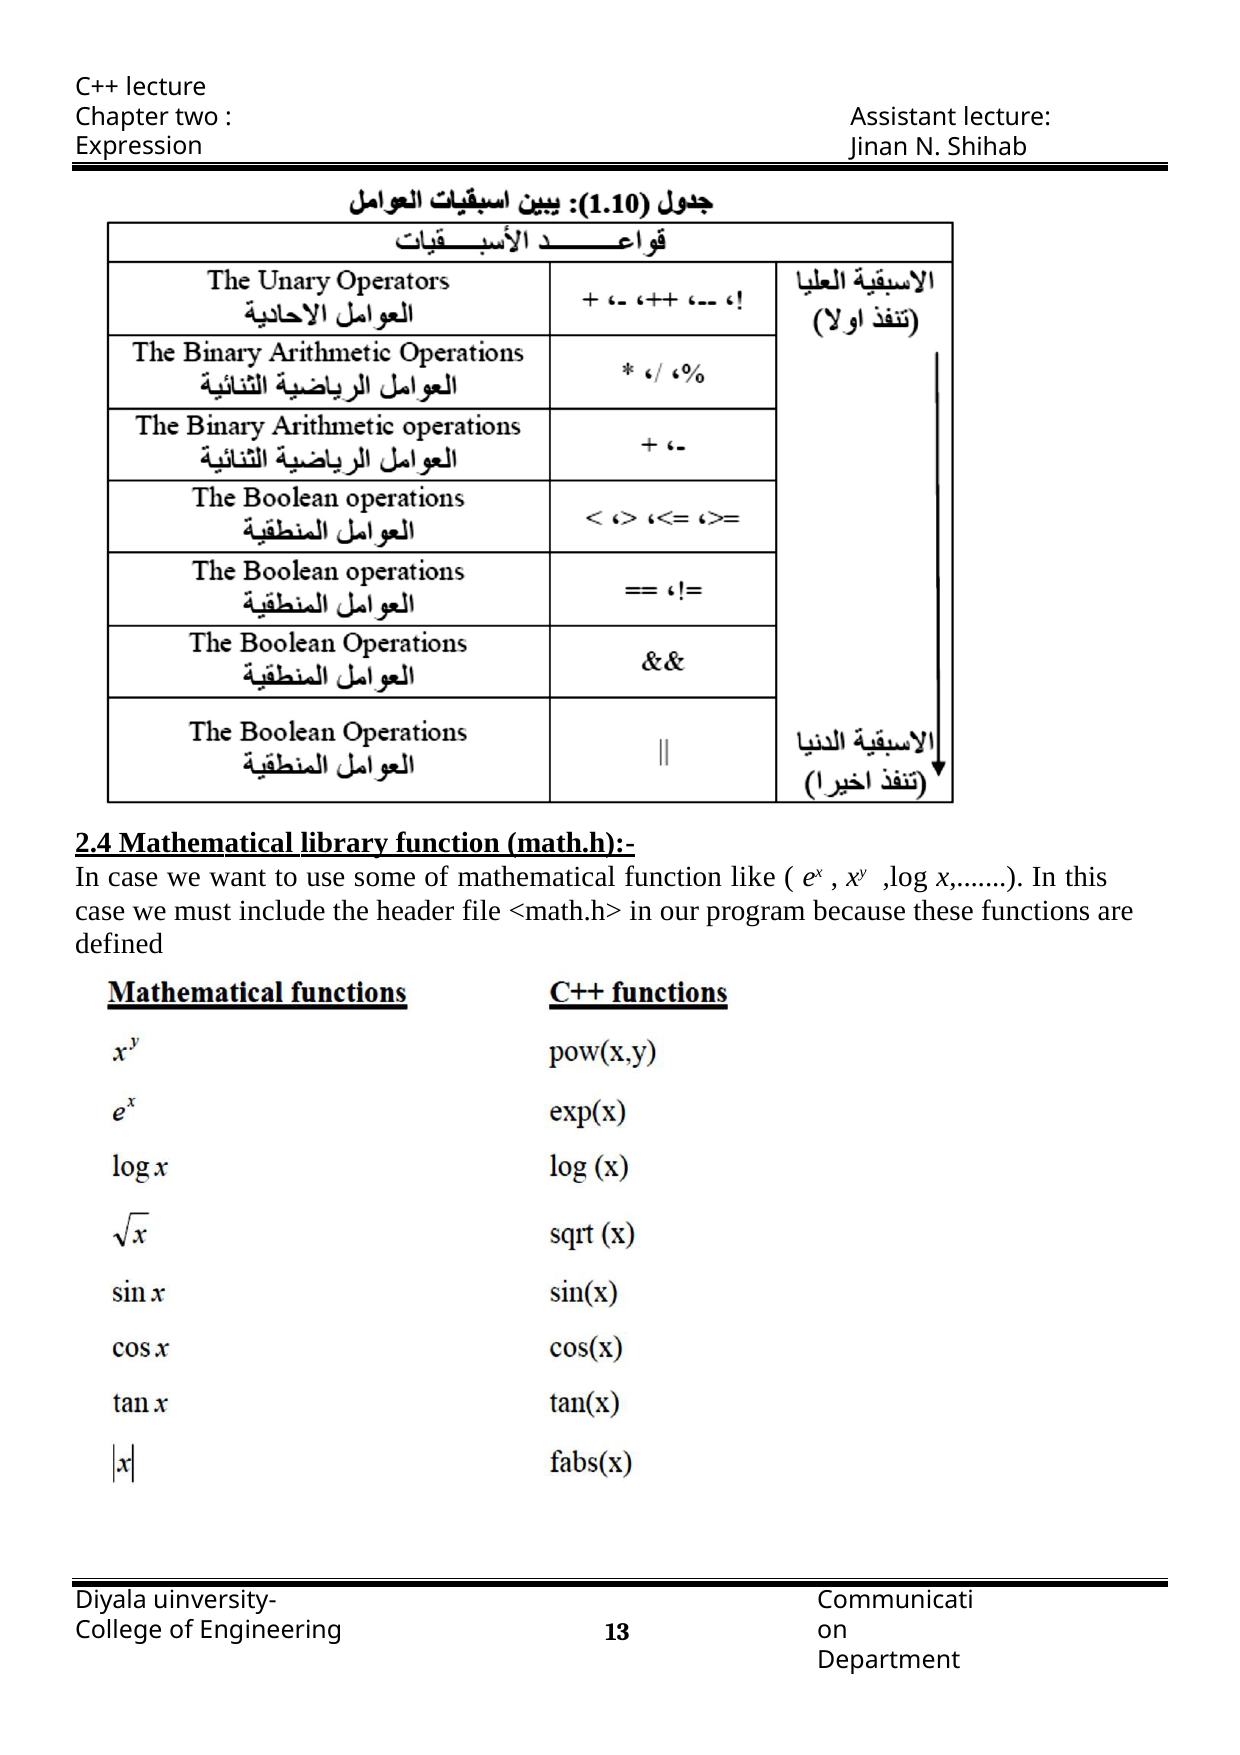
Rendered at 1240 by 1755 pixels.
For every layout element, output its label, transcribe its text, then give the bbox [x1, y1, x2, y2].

text_box C++ lecture Chapter two : Expression [72, 70, 240, 135]
text_box 2.4 Mathematical library function (math.h):- In case we want to use some of mathematical function like ( ex , xy ,log x,.......). In this case we must include the header file <math.h> in our program because these functions are defined in that file, where the value of x is of type double. [72, 823, 1168, 961]
text_box [74, 959, 752, 1500]
footer Communication Department [815, 1583, 984, 1618]
slide_number 11 [601, 1615, 639, 1648]
slide_number Diyala uinversity- College of Engineering [72, 1583, 345, 1618]
text_box Assistant lecture: Jinan N. Shihab [848, 100, 1081, 135]
text_box [75, 171, 1017, 826]
